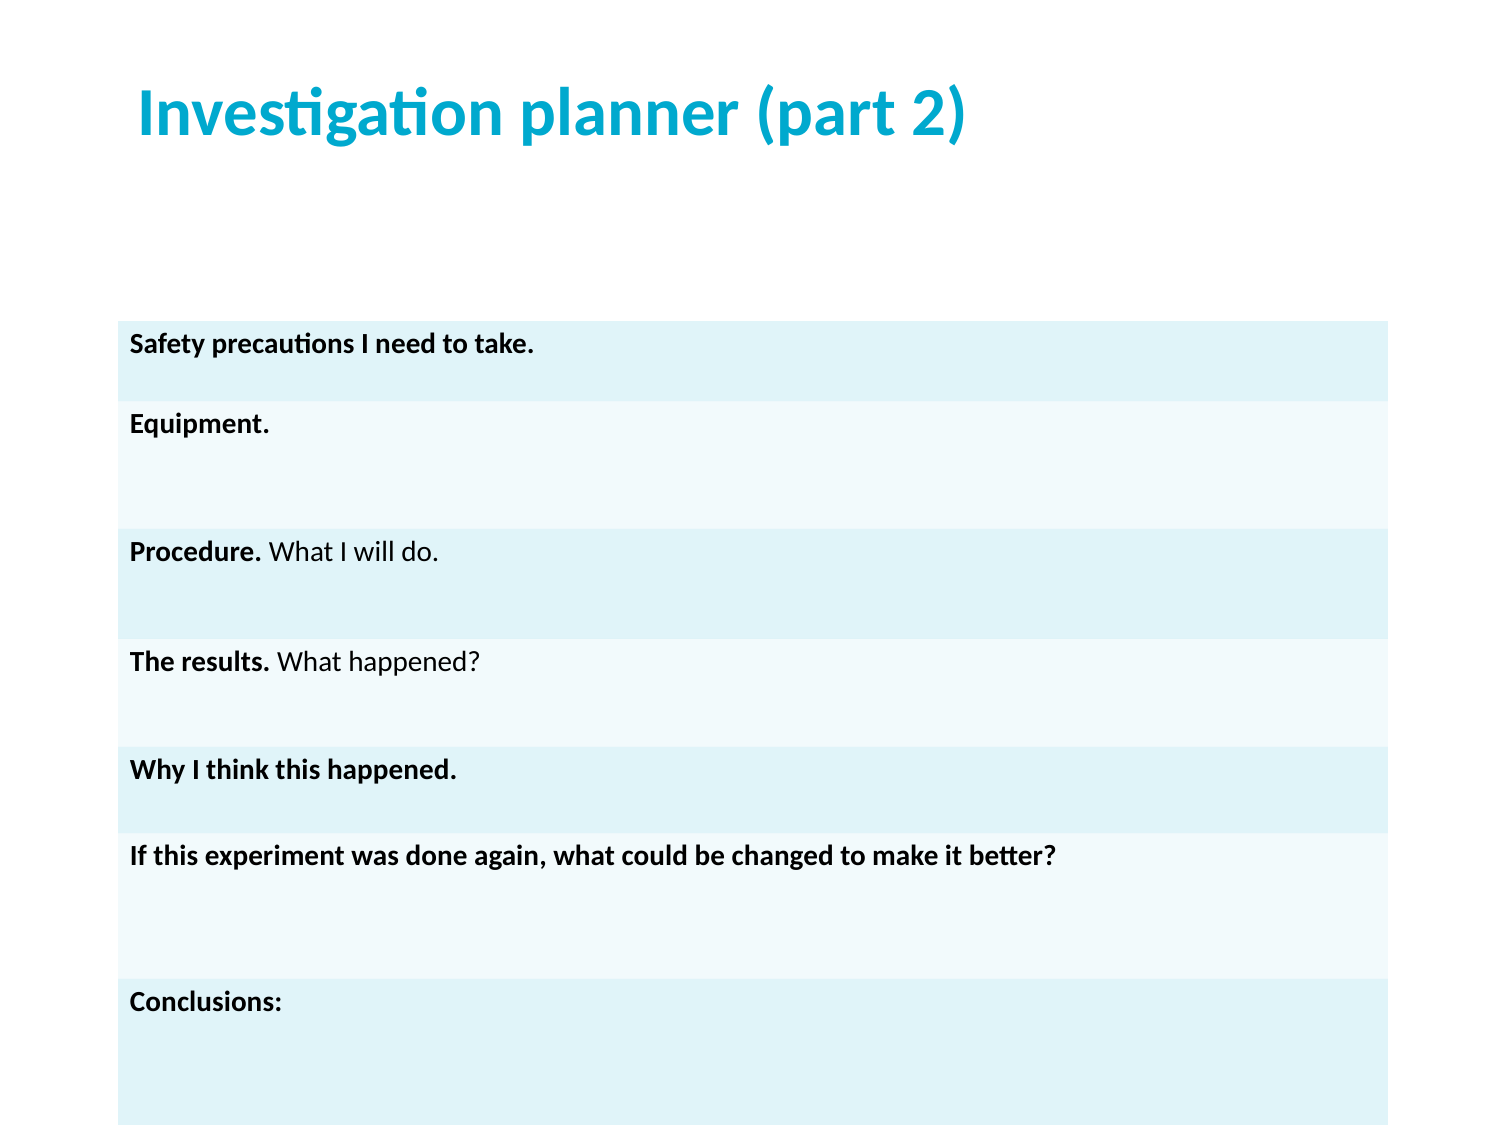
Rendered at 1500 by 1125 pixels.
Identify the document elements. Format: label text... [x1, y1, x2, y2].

table_cell Equipment. [118, 401, 1388, 529]
table_cell The results. What happened? [118, 639, 1388, 747]
text_box Investigation planner (part 2) [122, 58, 984, 157]
table_cell Conclusions: [118, 979, 1388, 1125]
table_header Safety precautions I need to take. [118, 321, 1388, 401]
table_cell Why I think this happened. [118, 747, 1388, 833]
table_cell Procedure. What I will do. [118, 529, 1388, 639]
table_cell If this experiment was done again, what could be changed to make it better? [118, 833, 1388, 979]
